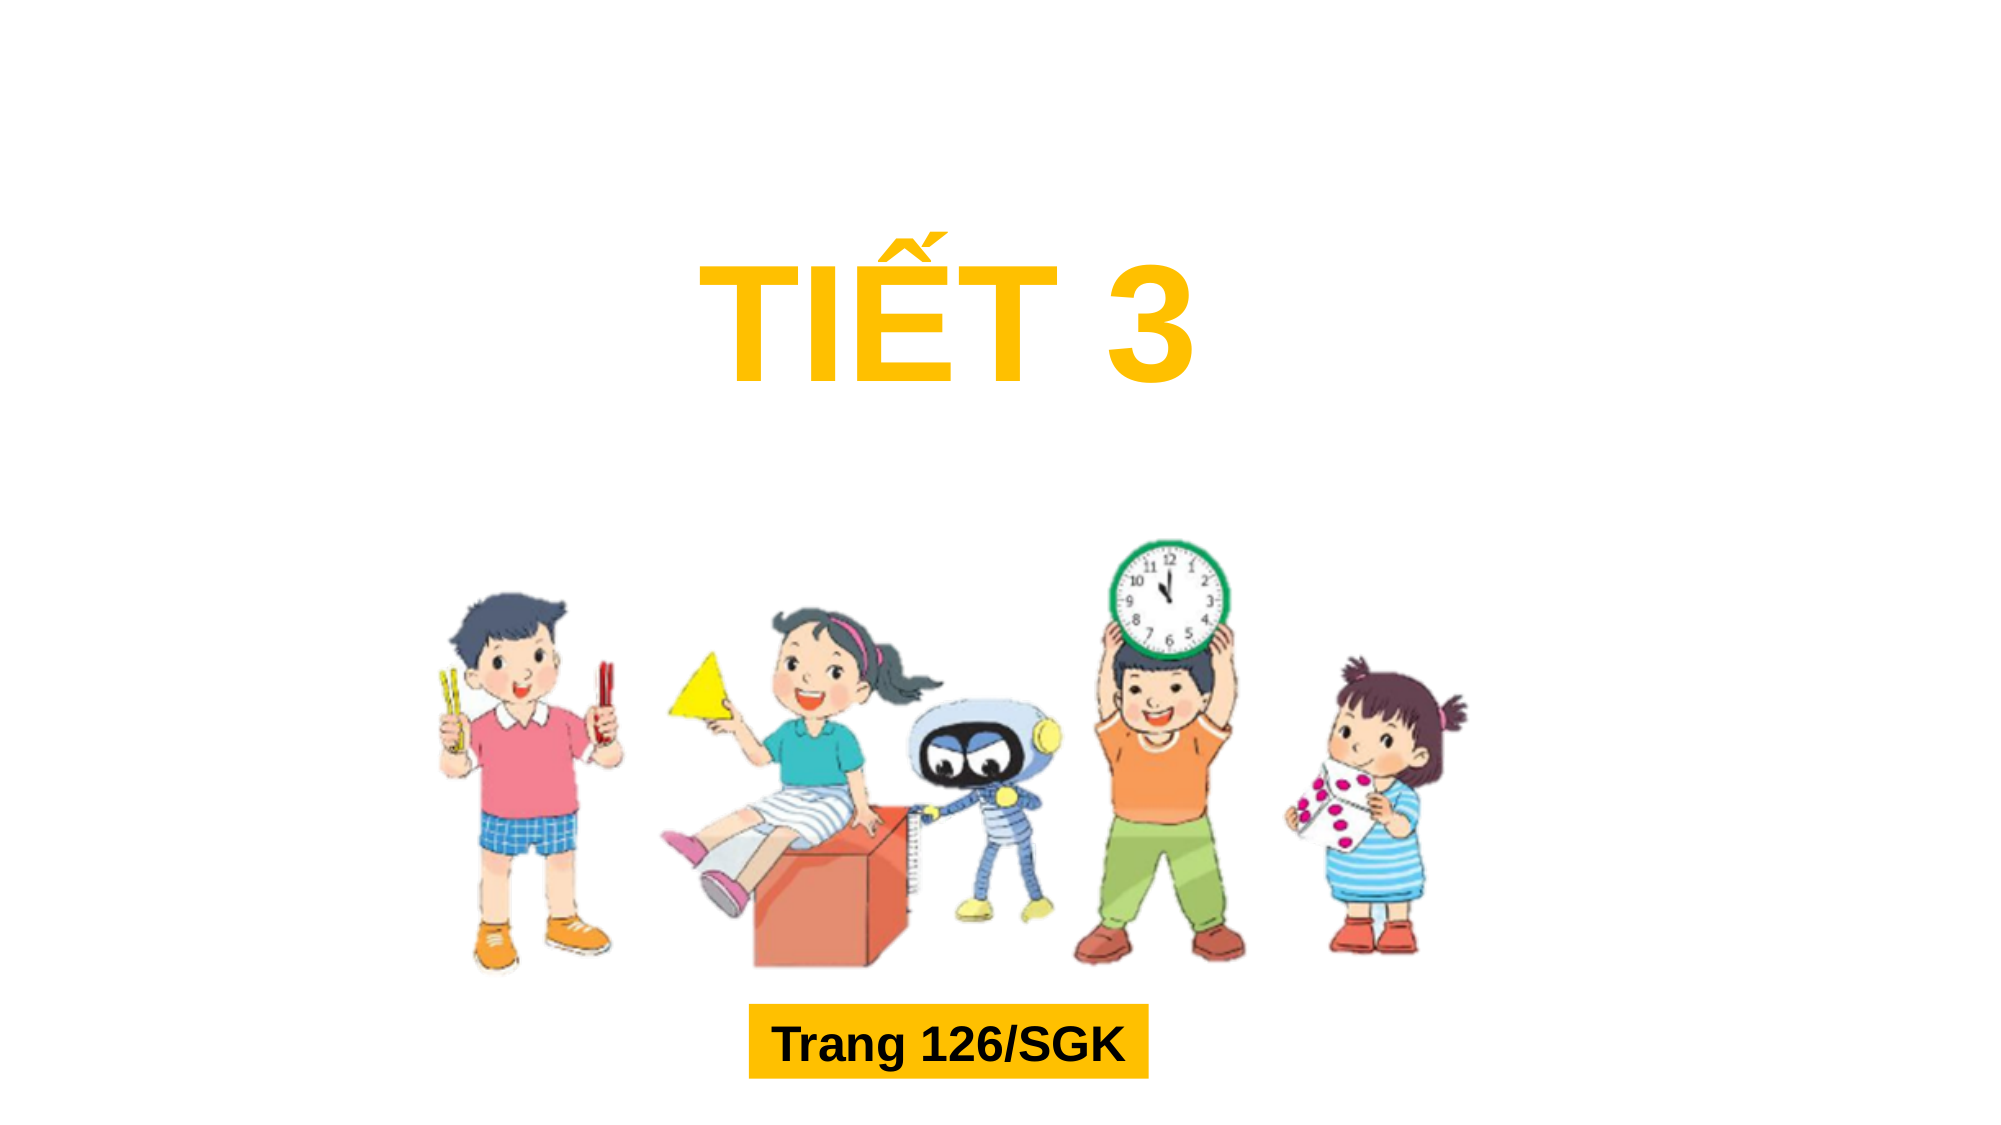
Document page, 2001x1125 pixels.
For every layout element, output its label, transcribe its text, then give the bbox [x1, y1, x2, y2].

text_box Trang 126/SGK [748, 1003, 1149, 1079]
picture [381, 537, 1674, 993]
text_box TIẾT 3 [211, 207, 1686, 423]
